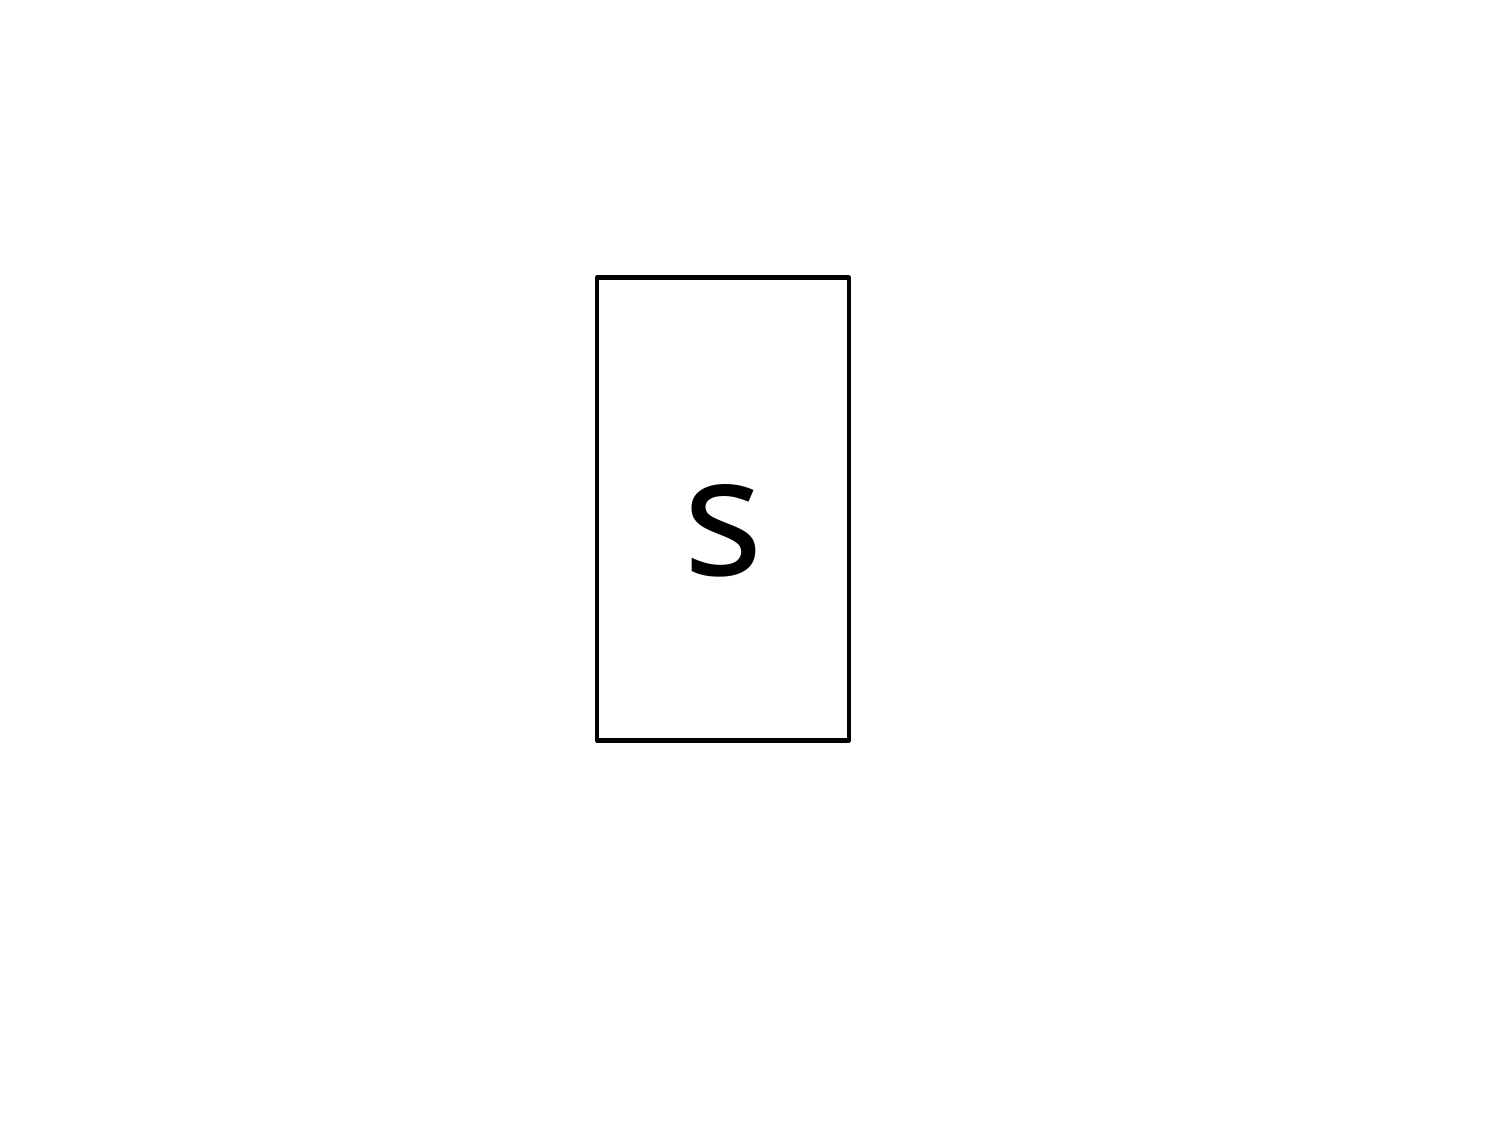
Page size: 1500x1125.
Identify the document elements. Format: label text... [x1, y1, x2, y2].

text_box s [595, 275, 851, 743]
